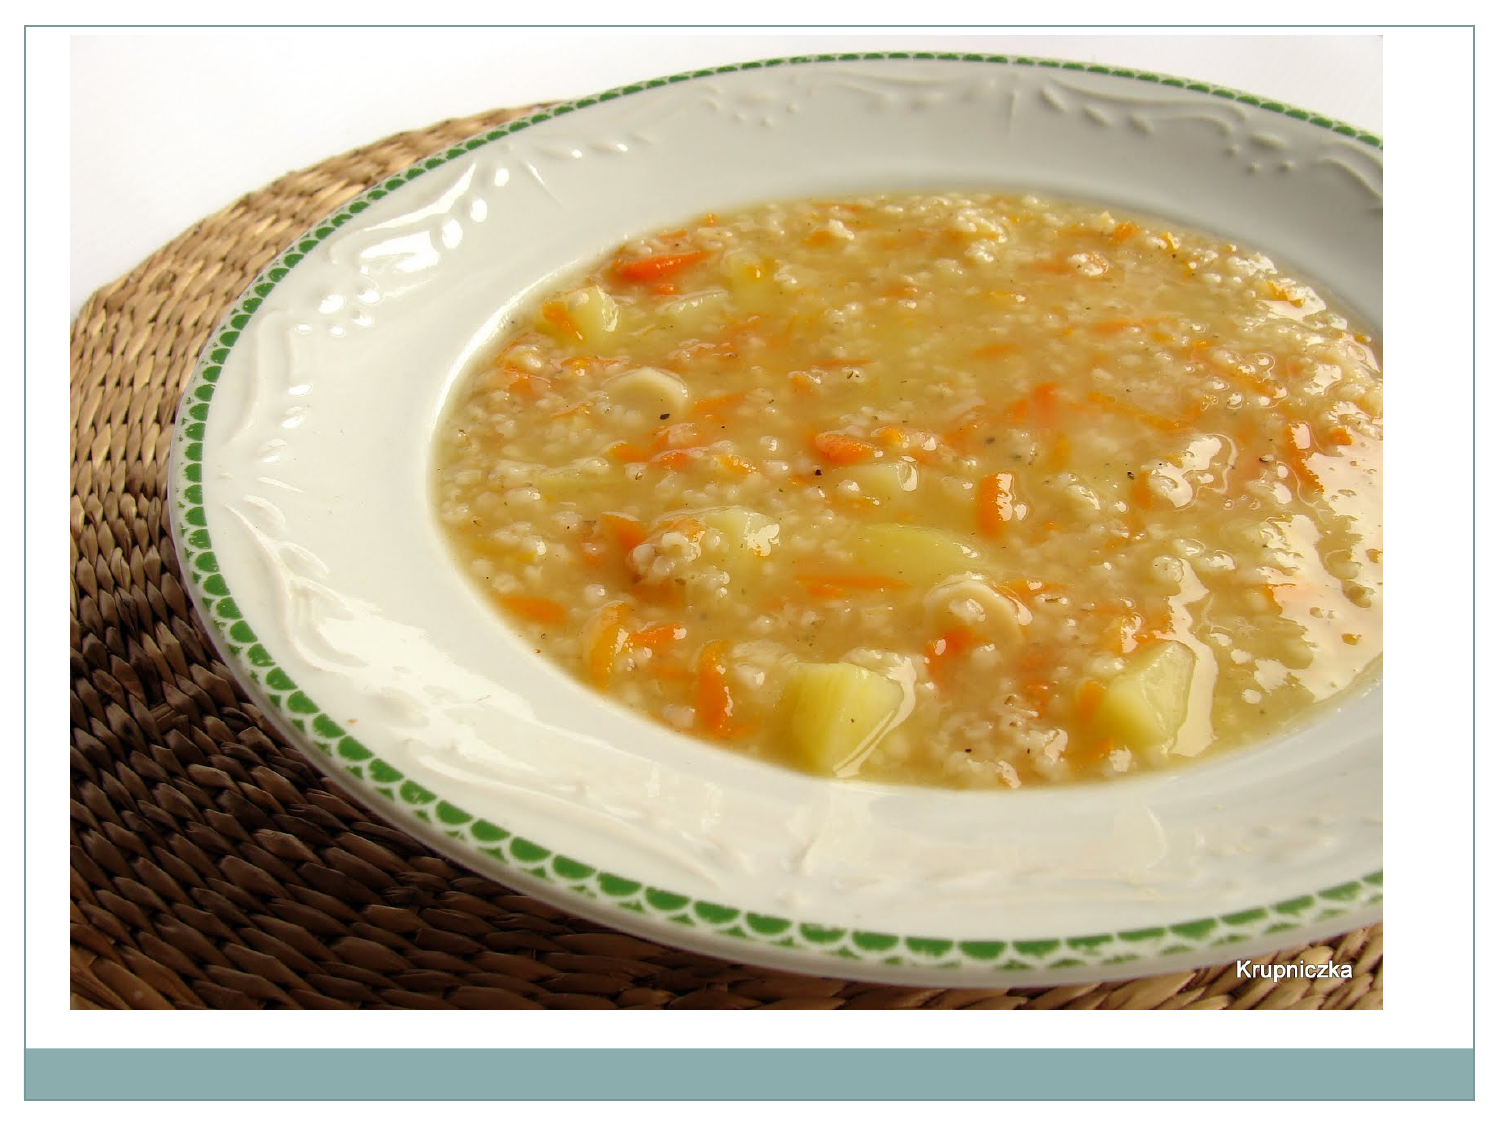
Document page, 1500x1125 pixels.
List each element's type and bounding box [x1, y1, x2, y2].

picture [70, 34, 1384, 1010]
